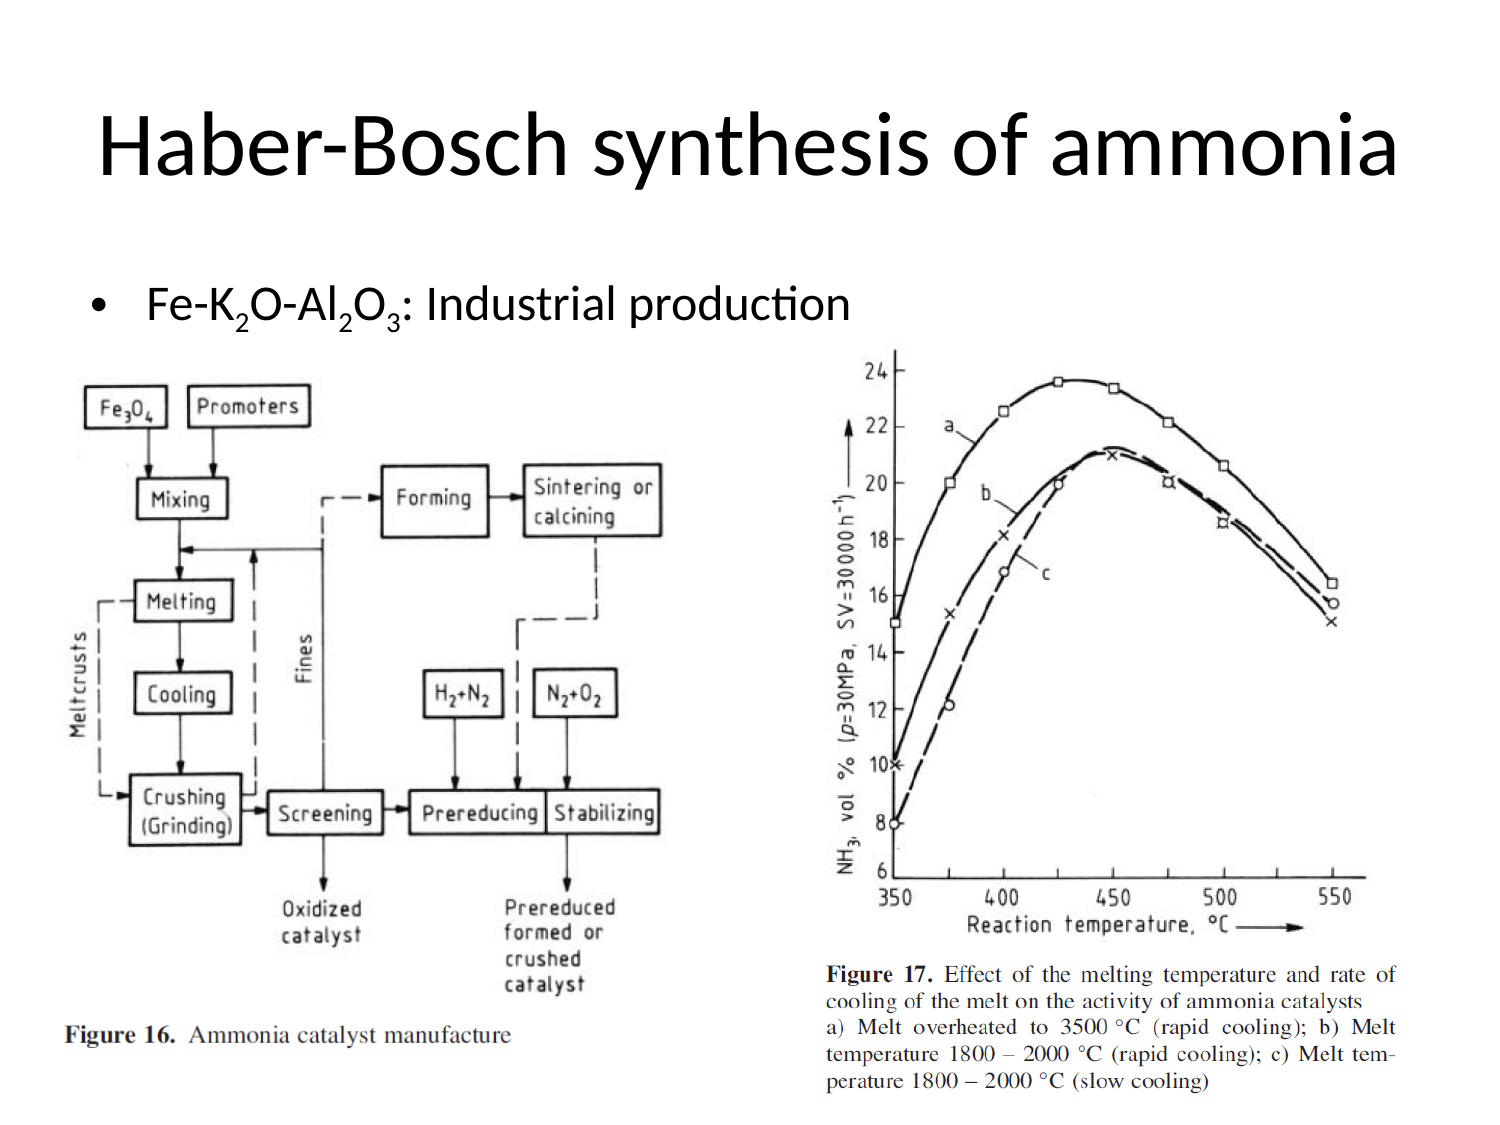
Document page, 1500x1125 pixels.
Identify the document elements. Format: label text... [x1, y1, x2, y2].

picture [30, 361, 702, 1074]
list Fe-K2O-Al2O3: Industrial production [75, 262, 1425, 1118]
picture [817, 330, 1421, 1104]
title Haber-Bosch synthesis of ammonia [75, 45, 1425, 233]
